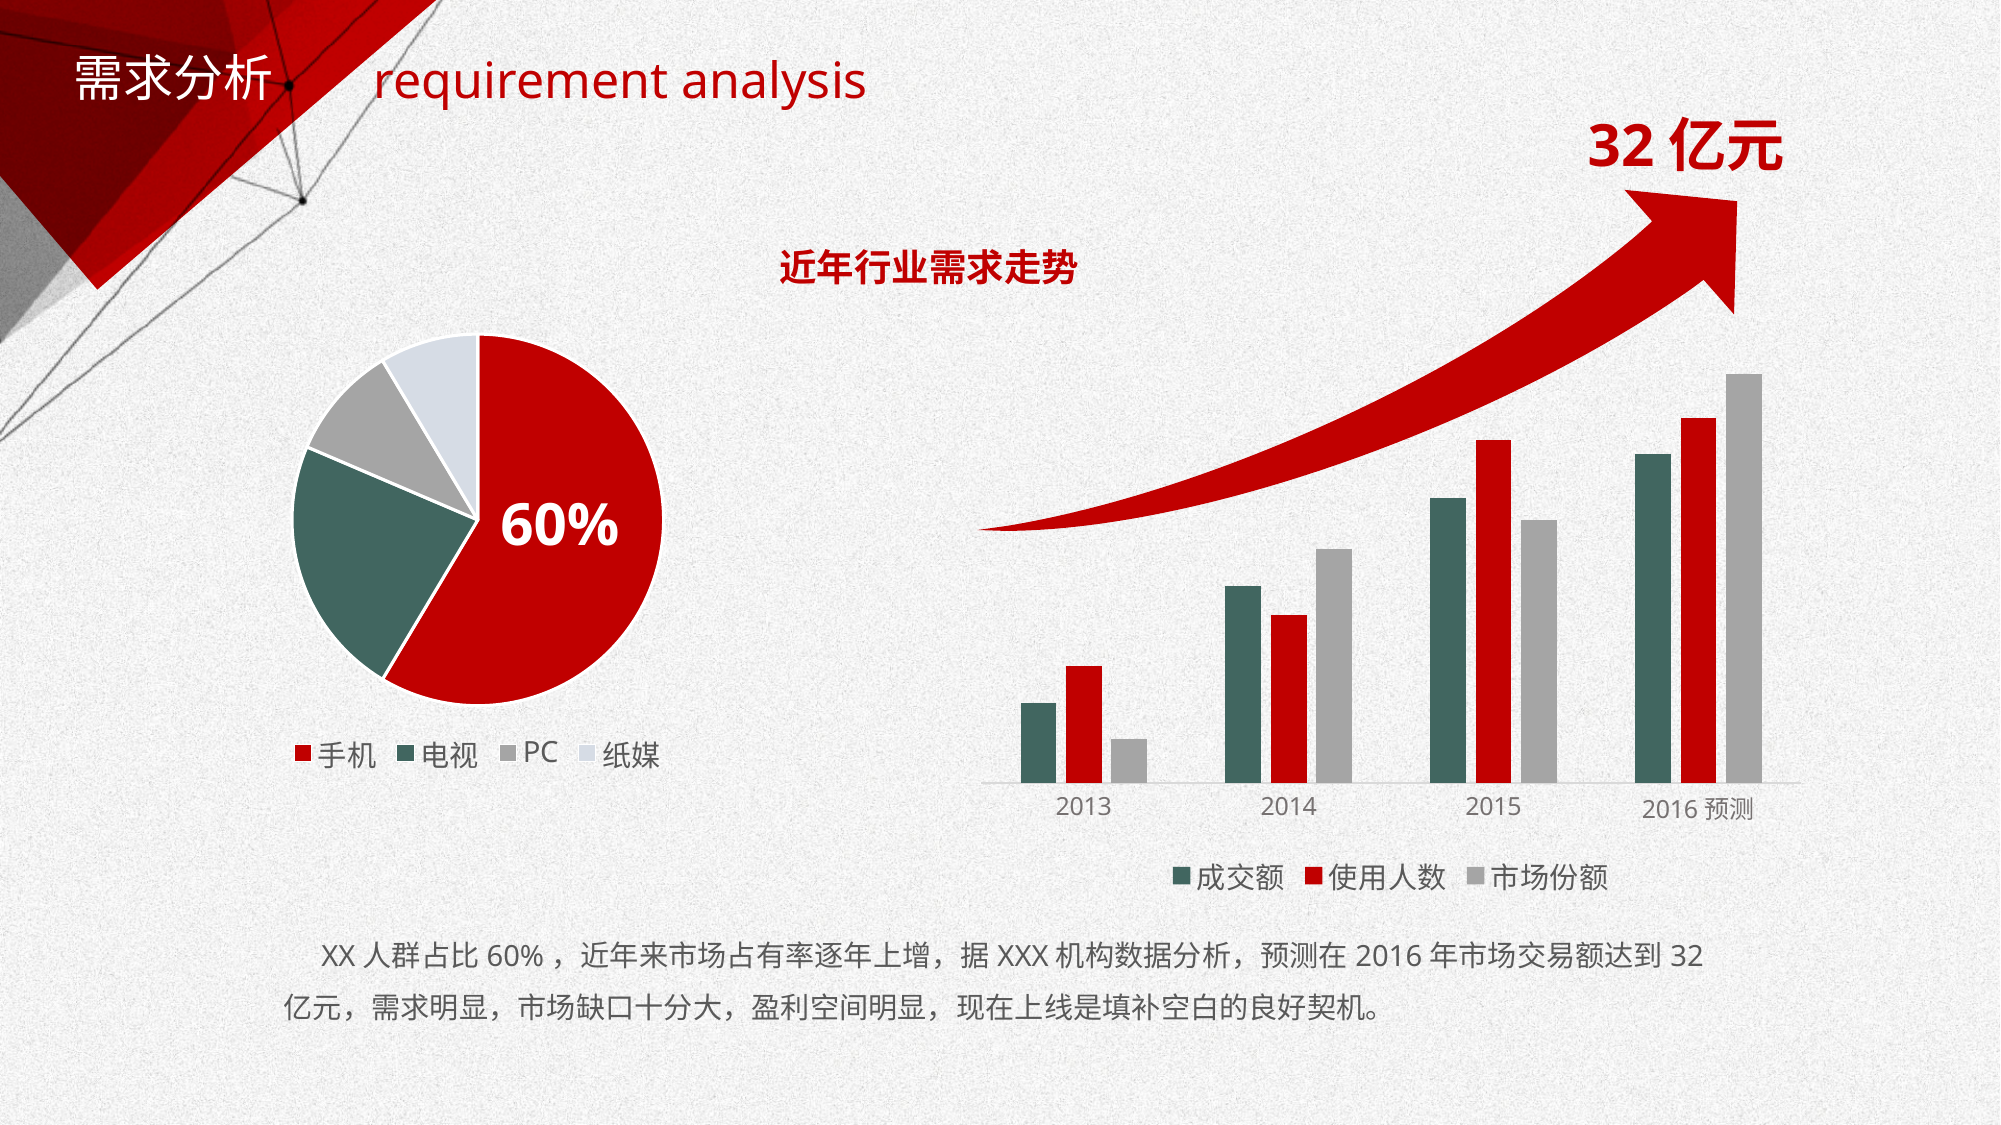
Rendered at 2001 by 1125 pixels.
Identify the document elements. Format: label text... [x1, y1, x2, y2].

text_box XX人群占比60%，近年来市场占有率逐年上增，据XXX机构数据分析，预测在2016年市场交易额达到32亿元，需求明显，市场缺口十分大，盈利空间明显，现在上线是填补空白的良好契机。 [269, 912, 1731, 1032]
chart [136, 324, 819, 780]
text_box [1497, 188, 1739, 333]
chart [964, 333, 1819, 903]
text_box 32亿元 [1572, 101, 1832, 186]
picture [0, 0, 2001, 1125]
text_box 近年行业需求走势 [764, 236, 1112, 297]
text_box requirement analysis [528, 41, 952, 116]
